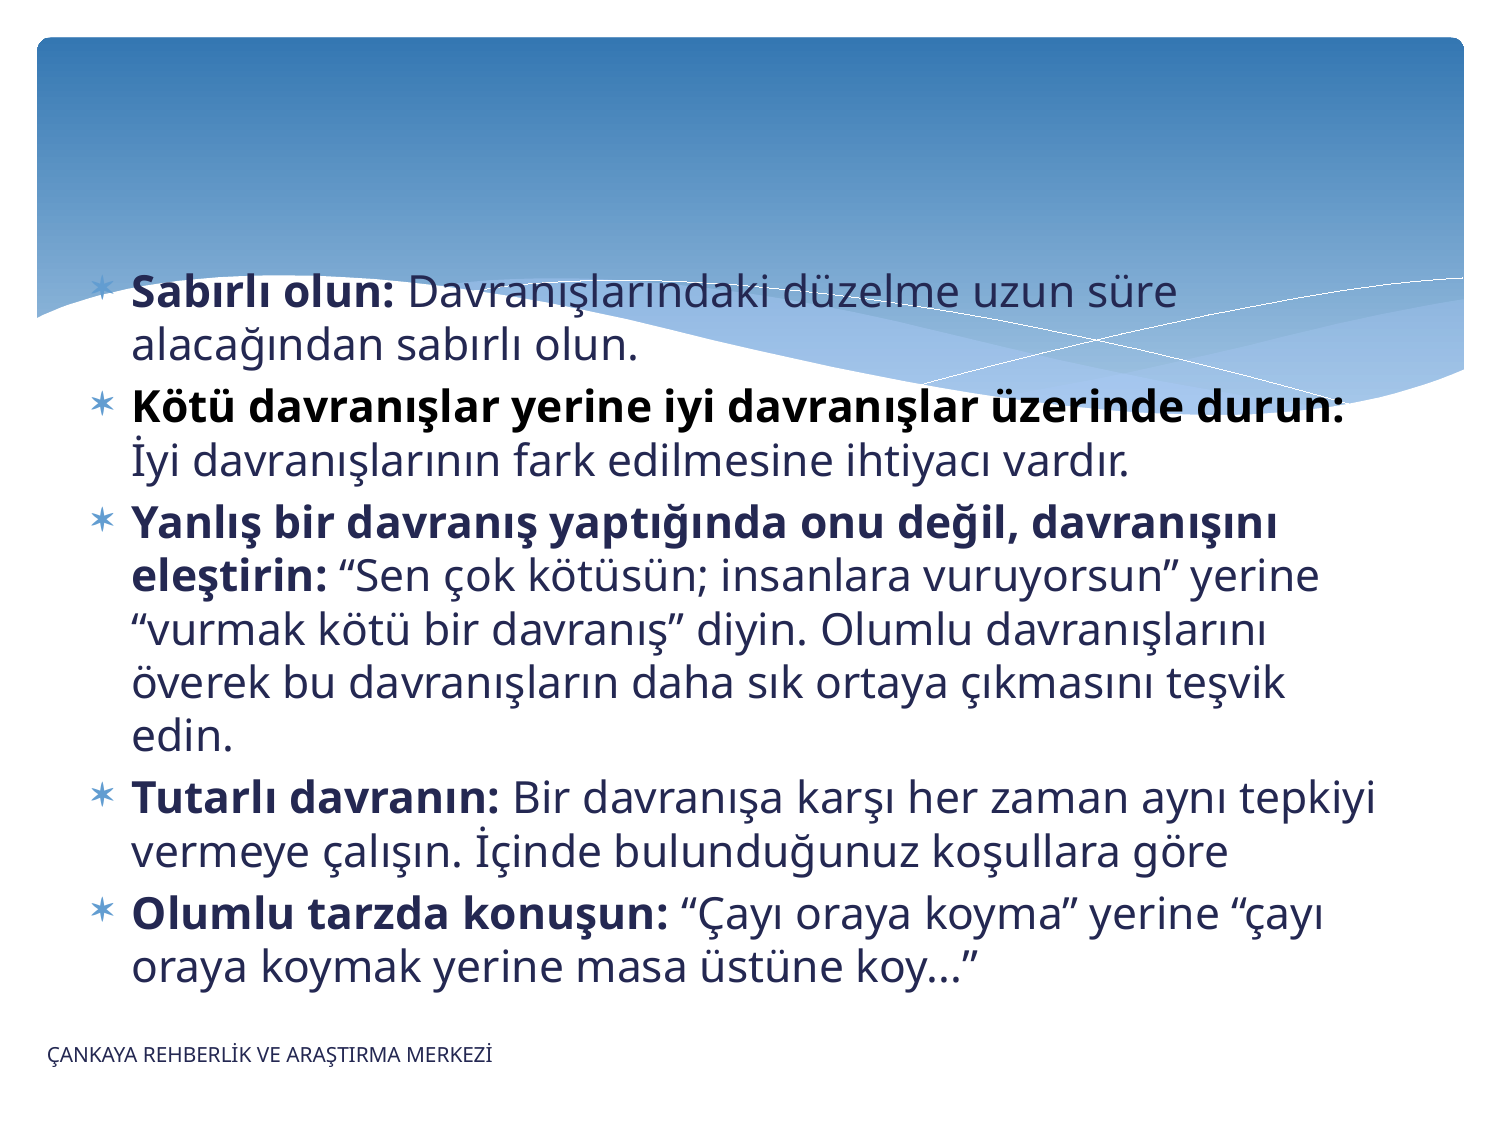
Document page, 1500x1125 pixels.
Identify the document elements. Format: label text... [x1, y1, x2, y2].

footer ÇANKAYA REHBERLİK VE ARAŞTIRMA MERKEZİ [31, 1025, 653, 1086]
list Sabırlı olun: Davranışlarındaki düzelme uzun süre alacağından sabırlı olun. Kötü davranışlar yerine iyi davranışlar üzerinde durun: İyi davranışlarının fark edilmesine ihtiyacı vardır. Yanlış bir davranış yaptığında onu değil, davranışını eleştirin: “Sen çok kötüsün; insanlara vuruyorsun” yerine “vurmak kötü bir davranış” diyin. Olumlu davranışlarını överek bu davranışların daha sık ortaya çıkmasını teşvik edin. Tutarlı davranın: Bir davranışa karşı her zaman aynı tepkiyi vermeye çalışın. İçinde bulunduğunuz koşullara göre Olumlu tarzda konuşun: “Çayı oraya koyma” yerine “çayı oraya koymak yerine masa üstüne koy...” [76, 255, 1400, 1047]
